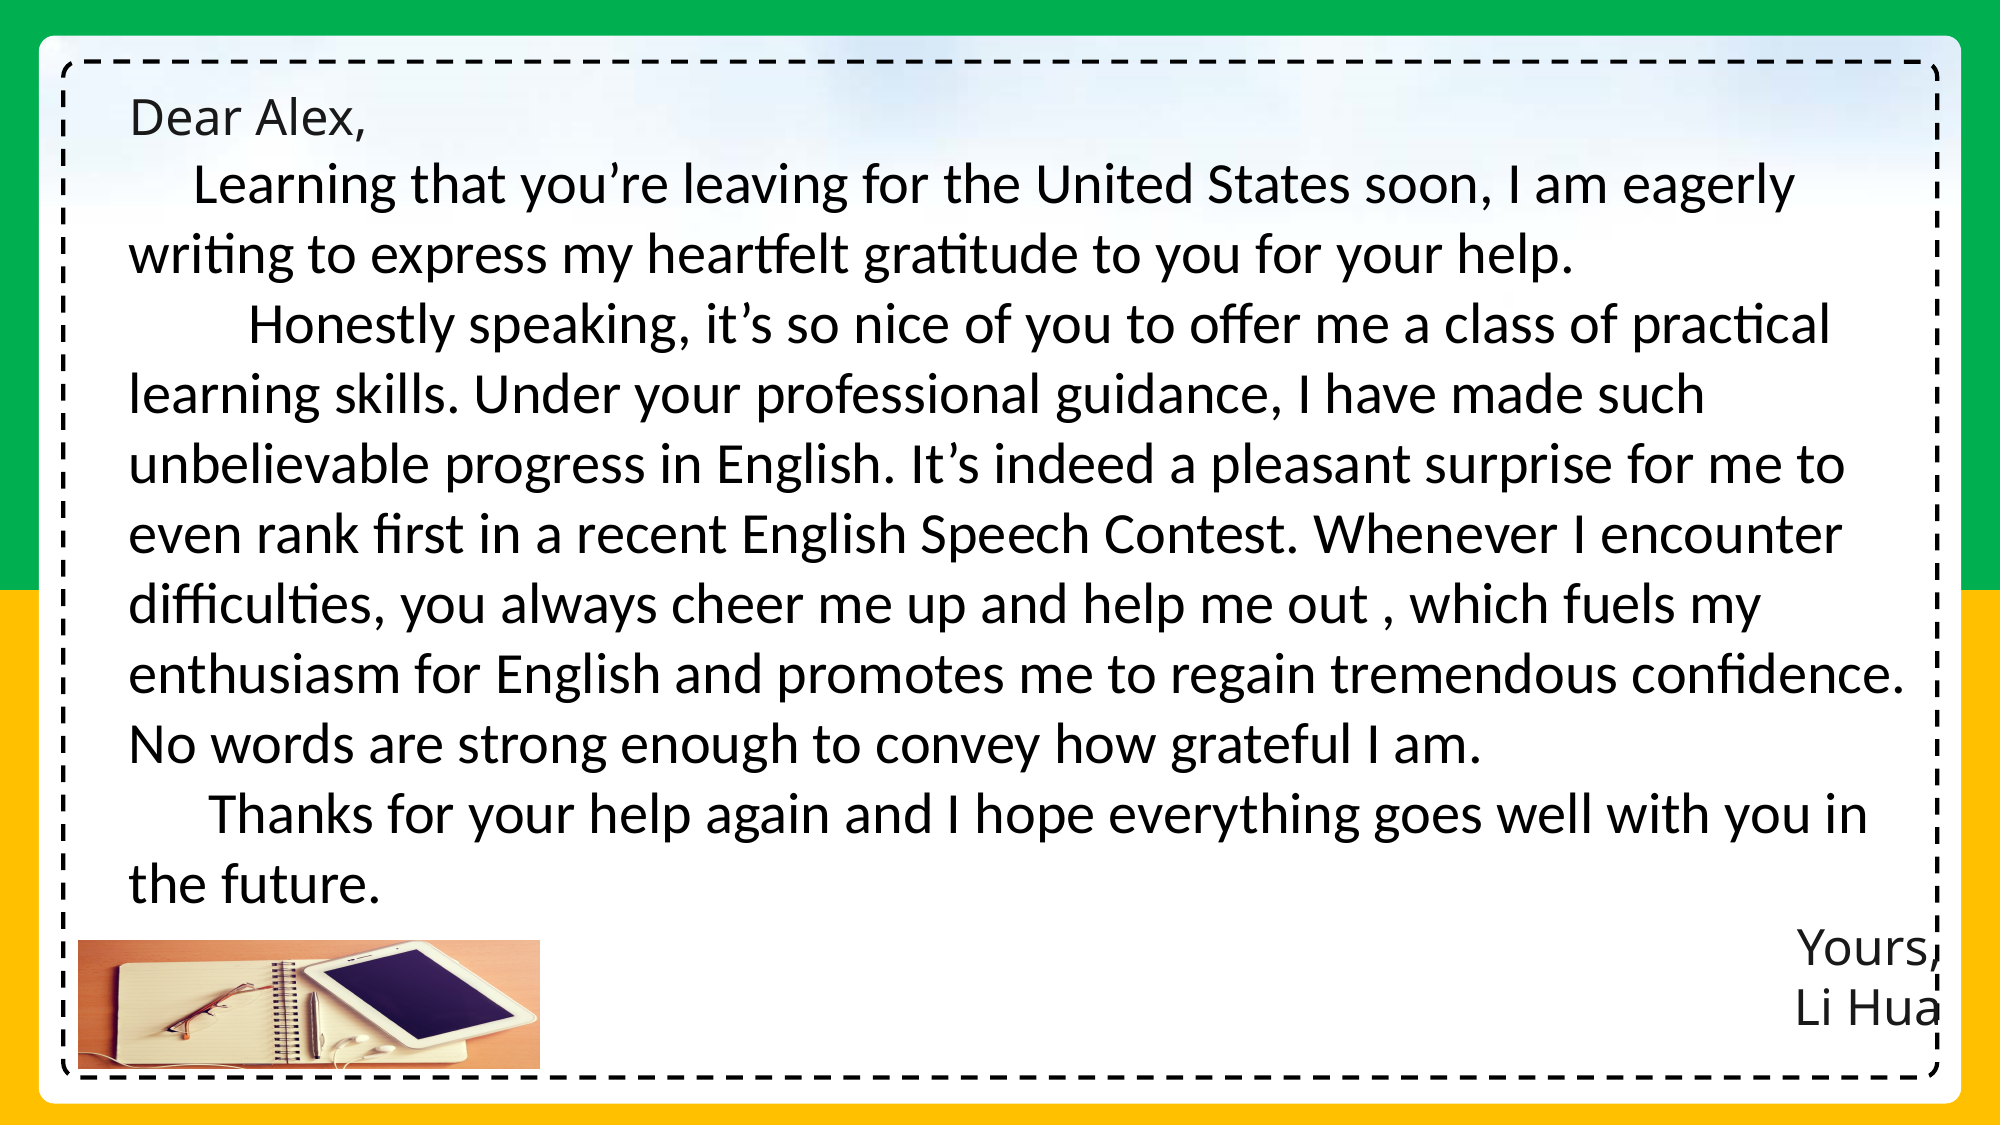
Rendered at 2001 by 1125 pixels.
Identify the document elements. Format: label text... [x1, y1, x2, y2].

text_box Dear Alex, Learning that you’re leaving for the United States soon, I am eagerly writing to express my heartfelt gratitude to you for your help. Honestly speaking, it’s so nice of you to offer me a class of practical learning skills. Under your professional guidance, I have made such unbelievable progress in English. It’s indeed a pleasant surprise for me to even rank first in a recent English Speech Contest. Whenever I encounter difficulties, you always cheer me up and help me out , which fuels my enthusiasm for English and promotes me to regain tremendous confidence. No words are strong enough to convey how grateful I am. Thanks for your help again and I hope everything goes well with you in the future. Yours, Li Hua [114, 78, 1957, 1043]
picture [38, 35, 1962, 1104]
